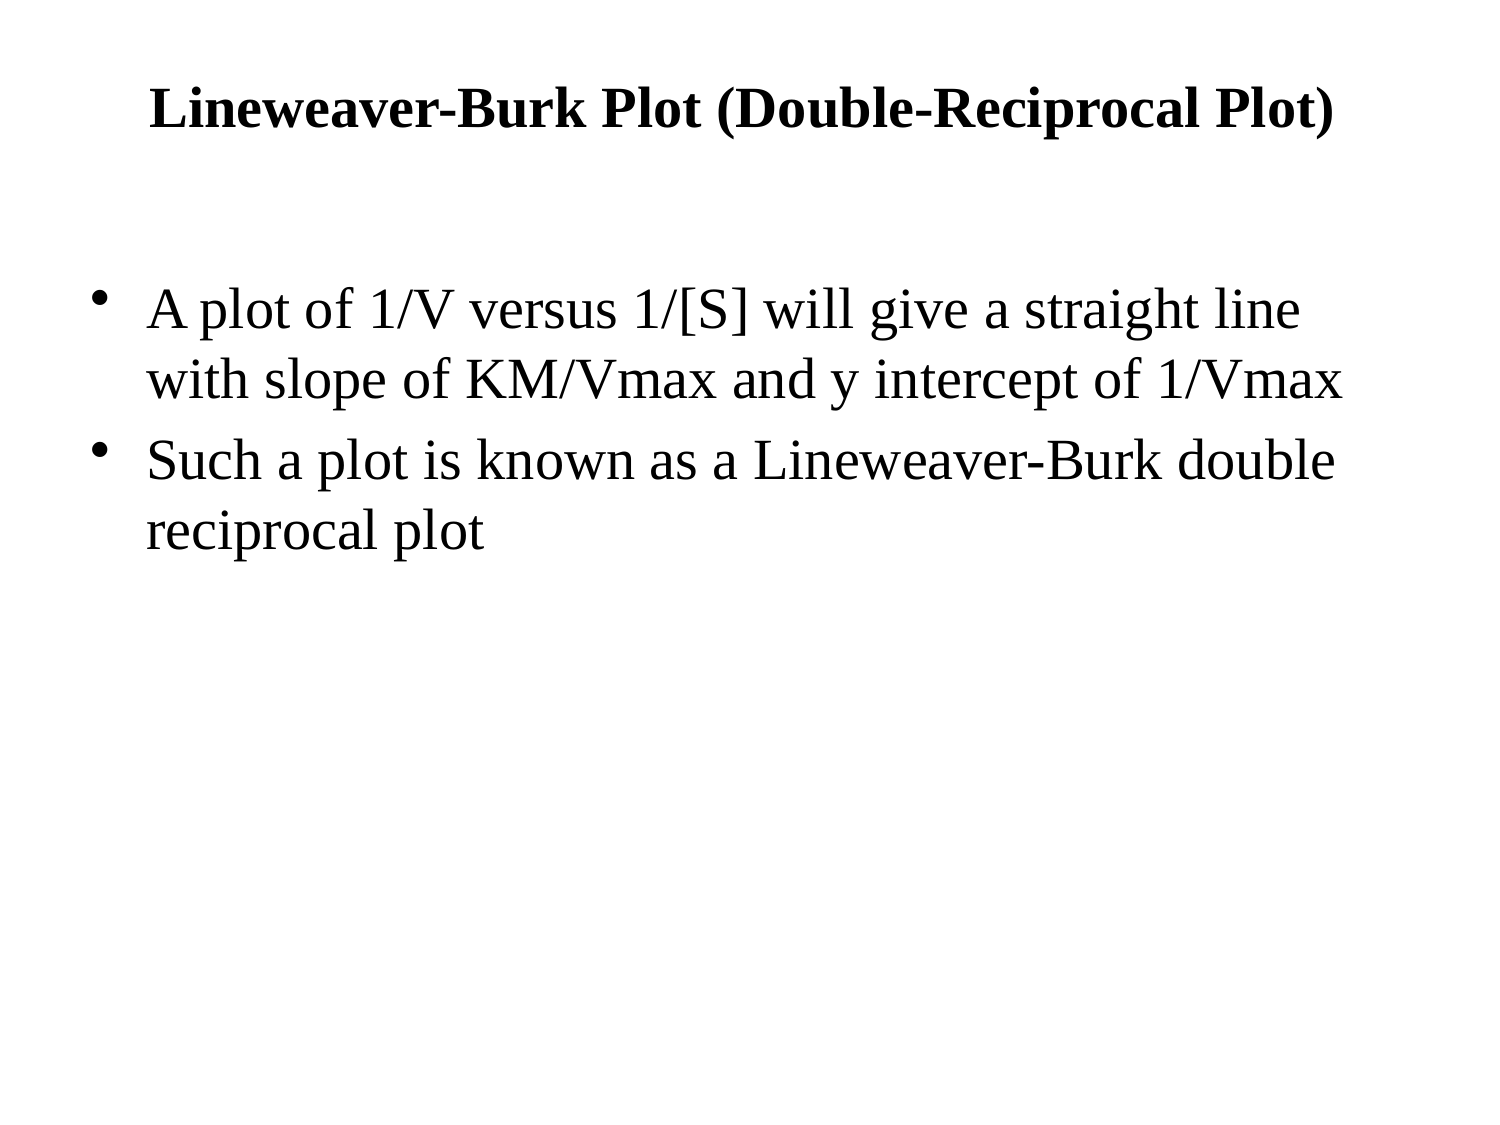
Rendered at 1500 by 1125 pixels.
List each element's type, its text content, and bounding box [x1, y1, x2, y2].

list A plot of 1/V versus 1/[S] will give a straight line with slope of KM/Vmax and y intercept of 1/Vmax Such a plot is known as a Lineweaver-Burk double reciprocal plot [75, 262, 1425, 1005]
title Lineweaver-Burk Plot (Double-Reciprocal Plot) [75, 45, 1425, 233]
